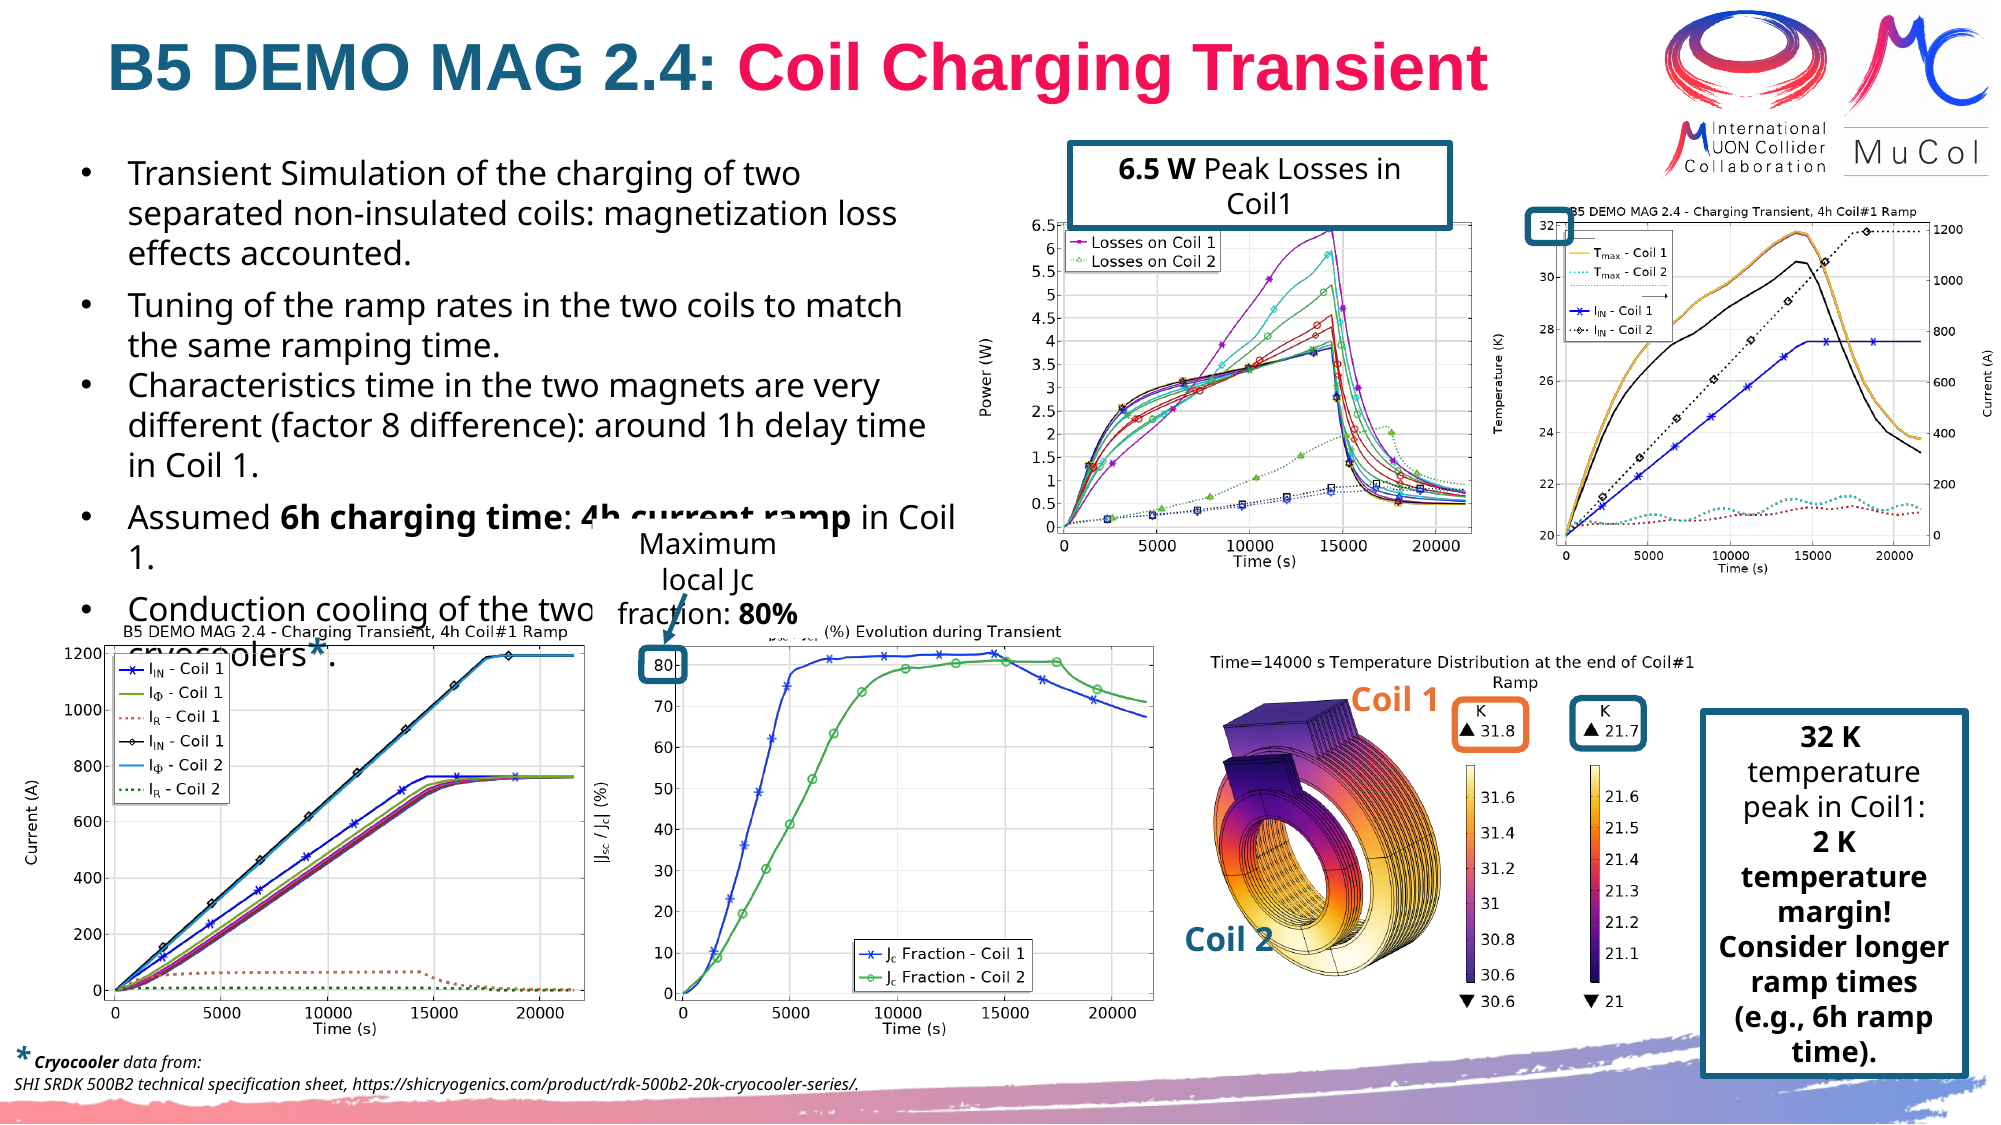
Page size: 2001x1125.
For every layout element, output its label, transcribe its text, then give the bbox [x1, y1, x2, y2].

text_box Transient Simulation of the charging of two separated non-insulated coils: magnetization loss effects accounted. Tuning of the ramp rates in the two coils to match the same ramping time. Characteristics time in the two magnets are very different (factor 8 difference): around 1h delay time in Coil 1. Assumed 6h charging time: 4h current ramp in Coil 1. Conduction cooling of the two magnets via cryocoolers*. [65, 144, 977, 681]
picture [1833, 0, 1999, 190]
text_box B5 DEMO MAG 2.4: Coil Charging Transient [99, 24, 1655, 189]
picture [1662, 10, 1827, 179]
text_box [1160, 646, 1707, 1027]
picture [1491, 197, 1997, 578]
picture [0, 615, 1995, 1125]
text_box 6.5 W Peak Losses in Coil1 [1070, 143, 1450, 197]
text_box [663, 593, 687, 646]
text_box 32 K temperature peak in Coil1: 2 K temperature margin! Consider longer ramp times (e.g., 6h ramp time). [1707, 711, 1966, 994]
picture [976, 197, 1475, 571]
text_box Maximum local Jc fraction: 80% [592, 518, 824, 615]
